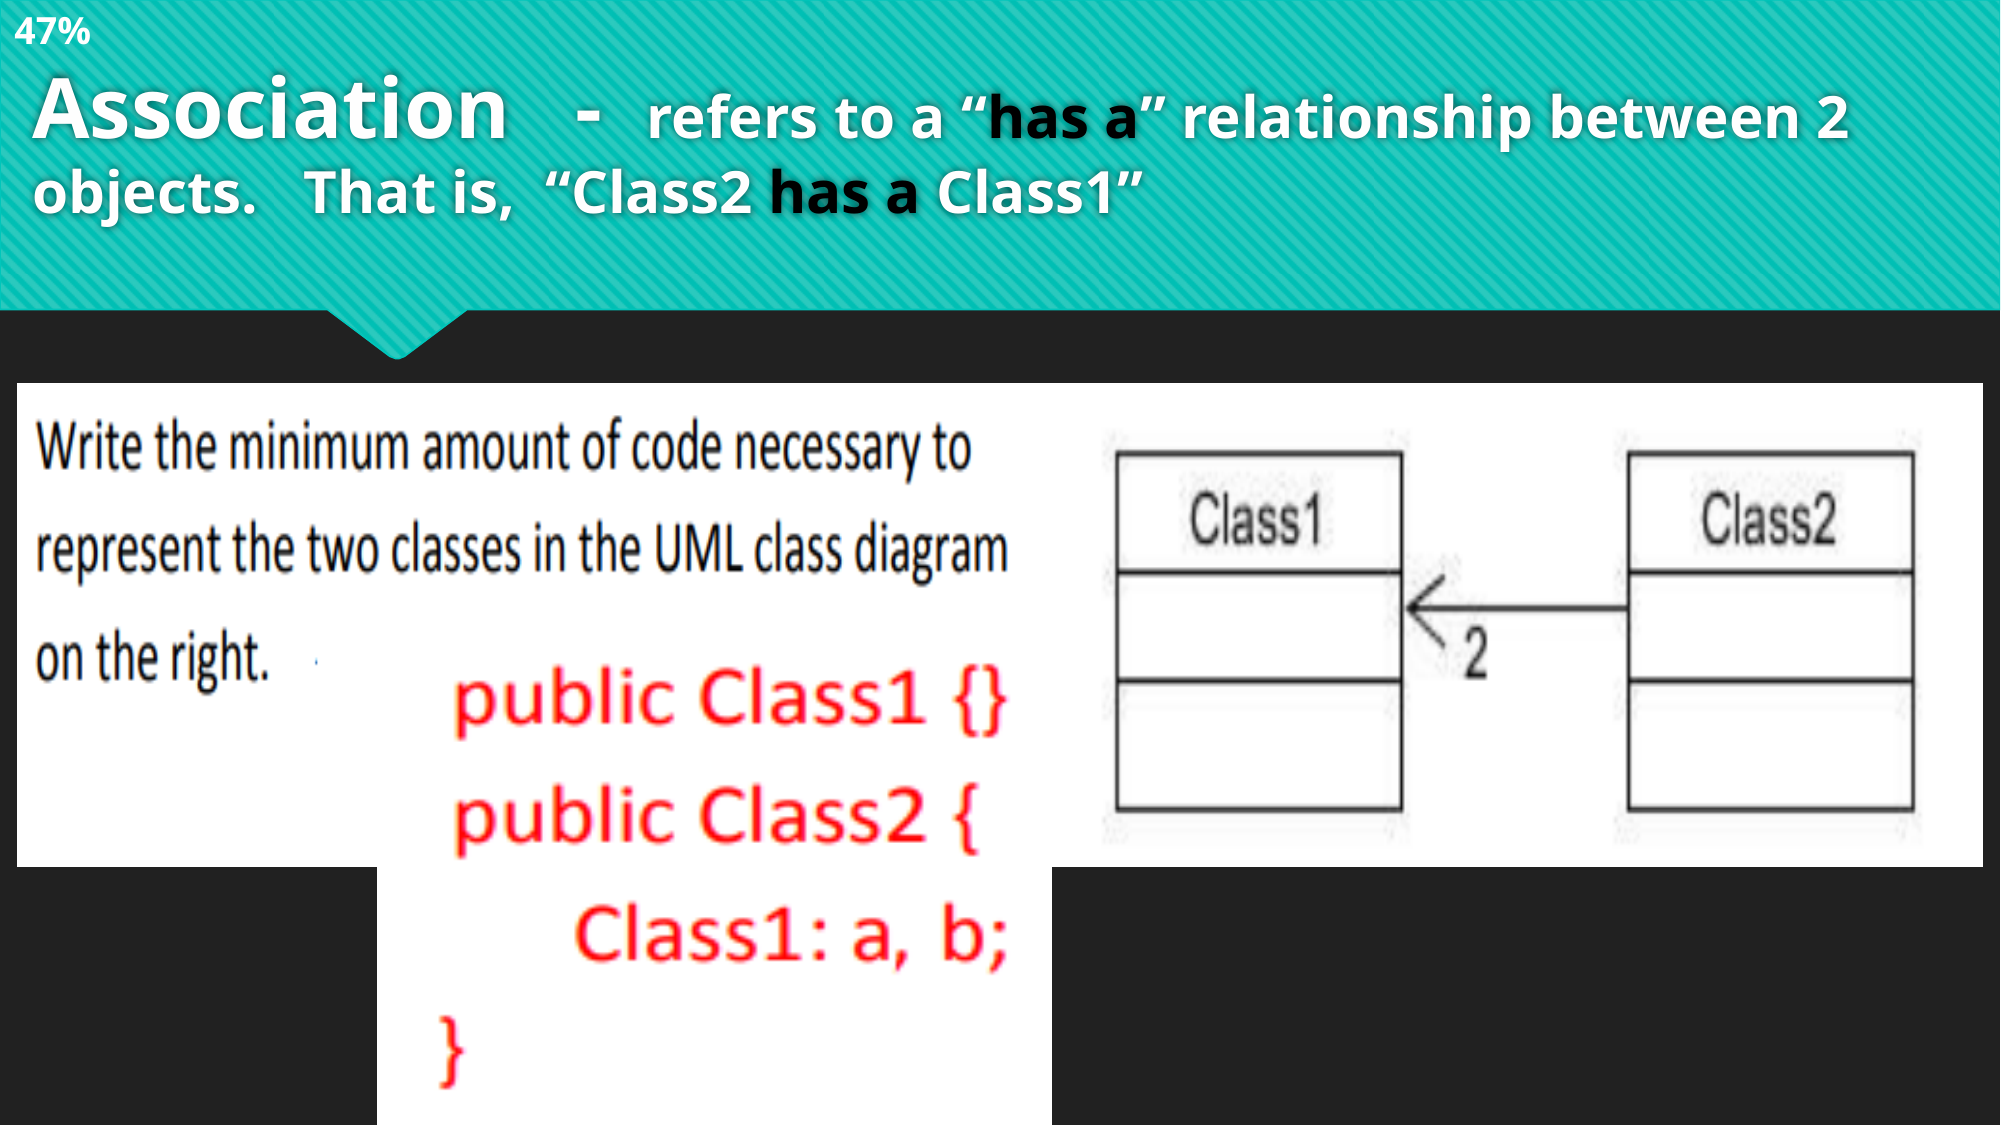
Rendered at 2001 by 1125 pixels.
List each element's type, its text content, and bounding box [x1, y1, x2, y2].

title Association - refers to a “has a” relationship between 2 objects. That is, “Class2 has a Class1” [17, 73, 1983, 233]
text_box 47% [0, 0, 106, 60]
picture [17, 383, 1983, 1125]
